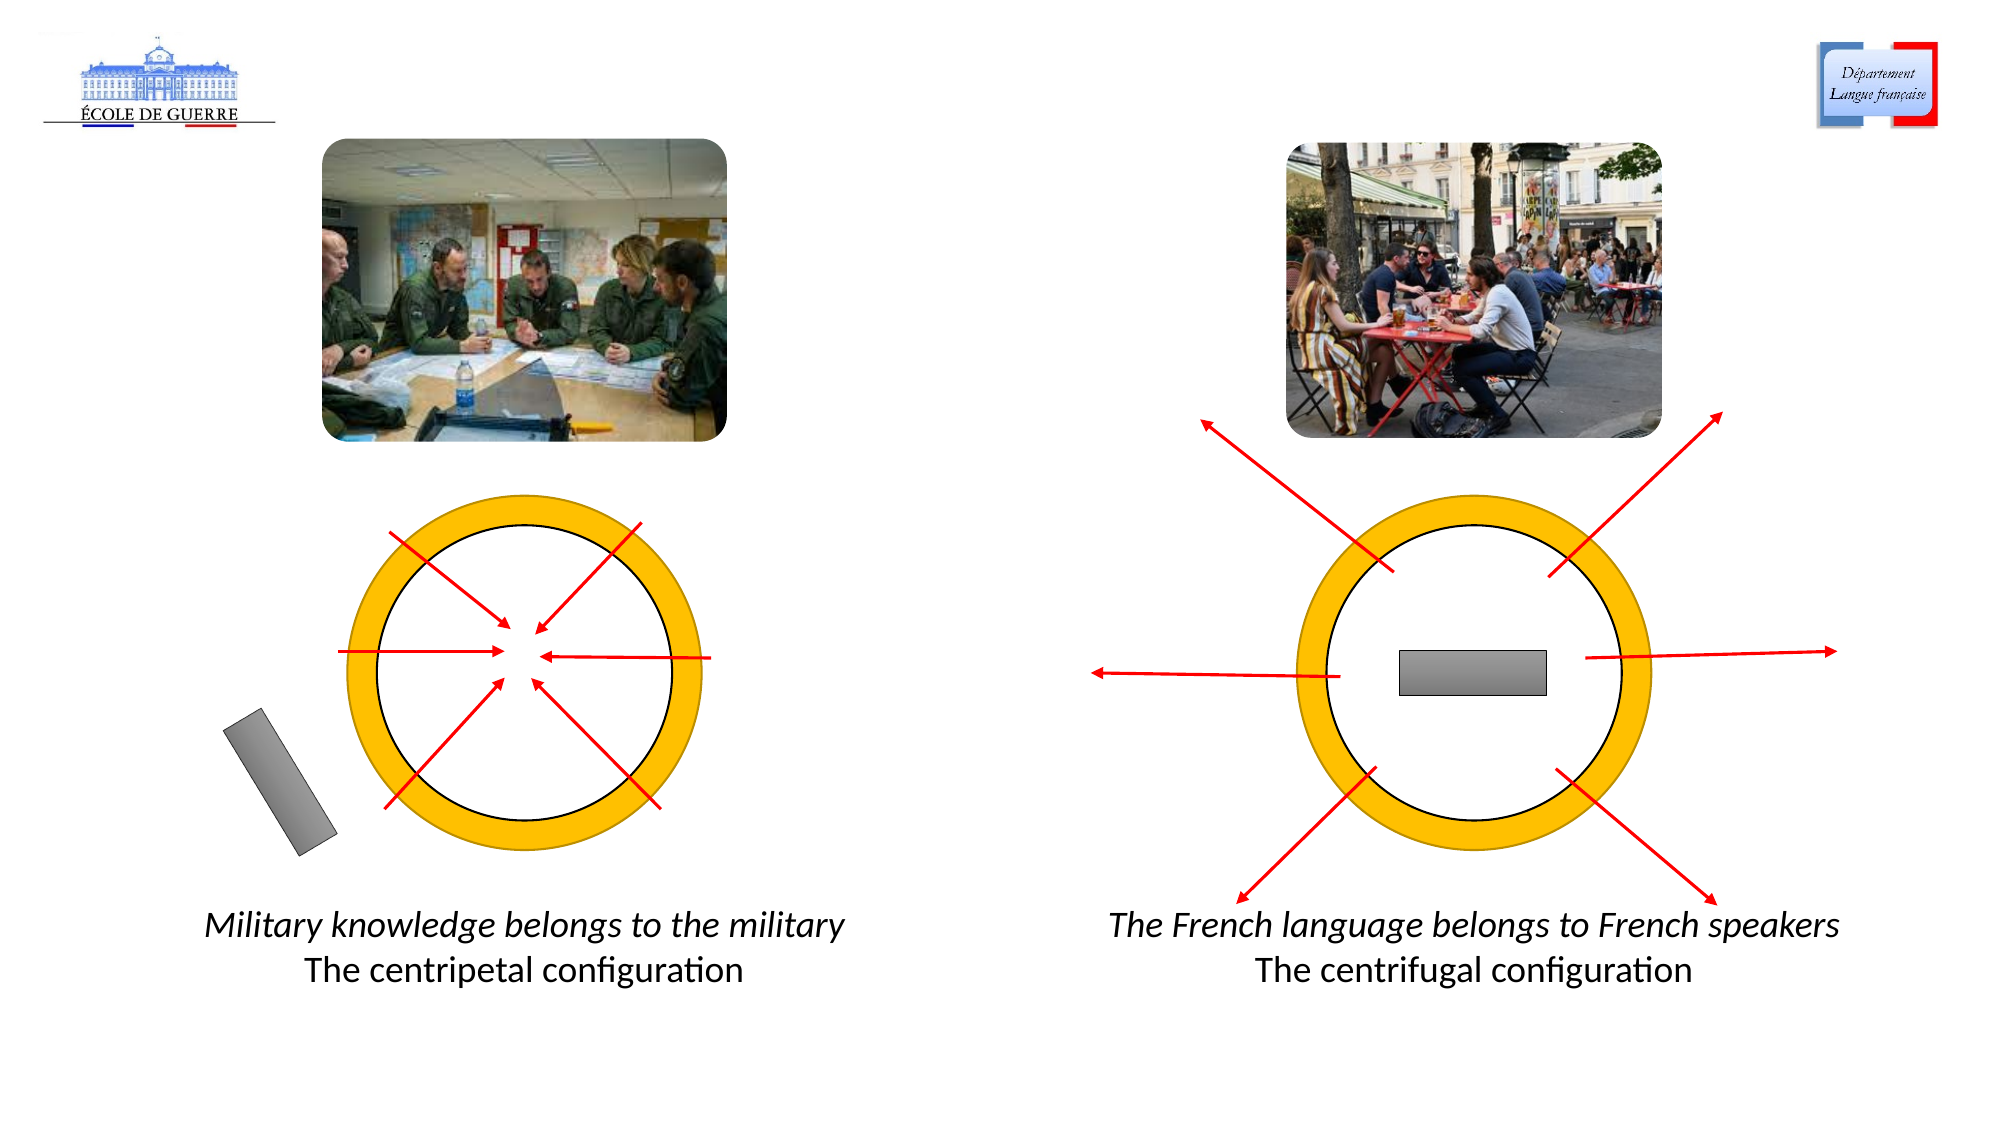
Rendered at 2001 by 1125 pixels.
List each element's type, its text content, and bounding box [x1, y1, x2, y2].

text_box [1200, 419, 1394, 573]
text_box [389, 531, 511, 630]
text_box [531, 677, 661, 810]
text_box [410, 810, 639, 852]
text_box [1394, 494, 1548, 547]
text_box [1325, 524, 1623, 822]
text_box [1585, 651, 1838, 658]
text_box The French language belongs to French speakers The centrifugal configuration [1092, 892, 1856, 998]
picture [38, 32, 281, 137]
picture [1810, 32, 1950, 137]
text_box [1377, 787, 1555, 852]
text_box [347, 557, 389, 650]
picture [322, 138, 727, 442]
text_box [661, 660, 703, 788]
text_box [346, 653, 384, 783]
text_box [1236, 766, 1377, 905]
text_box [1548, 411, 1723, 578]
picture [1399, 650, 1547, 696]
text_box Military knowledge belongs to the military The centripetal configuration [150, 892, 899, 998]
text_box [375, 524, 674, 822]
picture [206, 709, 354, 856]
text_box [1555, 768, 1718, 906]
text_box [1296, 678, 1357, 766]
text_box [1295, 573, 1363, 672]
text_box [1090, 672, 1341, 677]
picture [1286, 142, 1662, 438]
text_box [535, 522, 642, 635]
text_box [1590, 578, 1651, 651]
text_box [1590, 658, 1653, 768]
text_box [642, 538, 702, 656]
text_box [416, 494, 620, 531]
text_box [384, 677, 505, 810]
